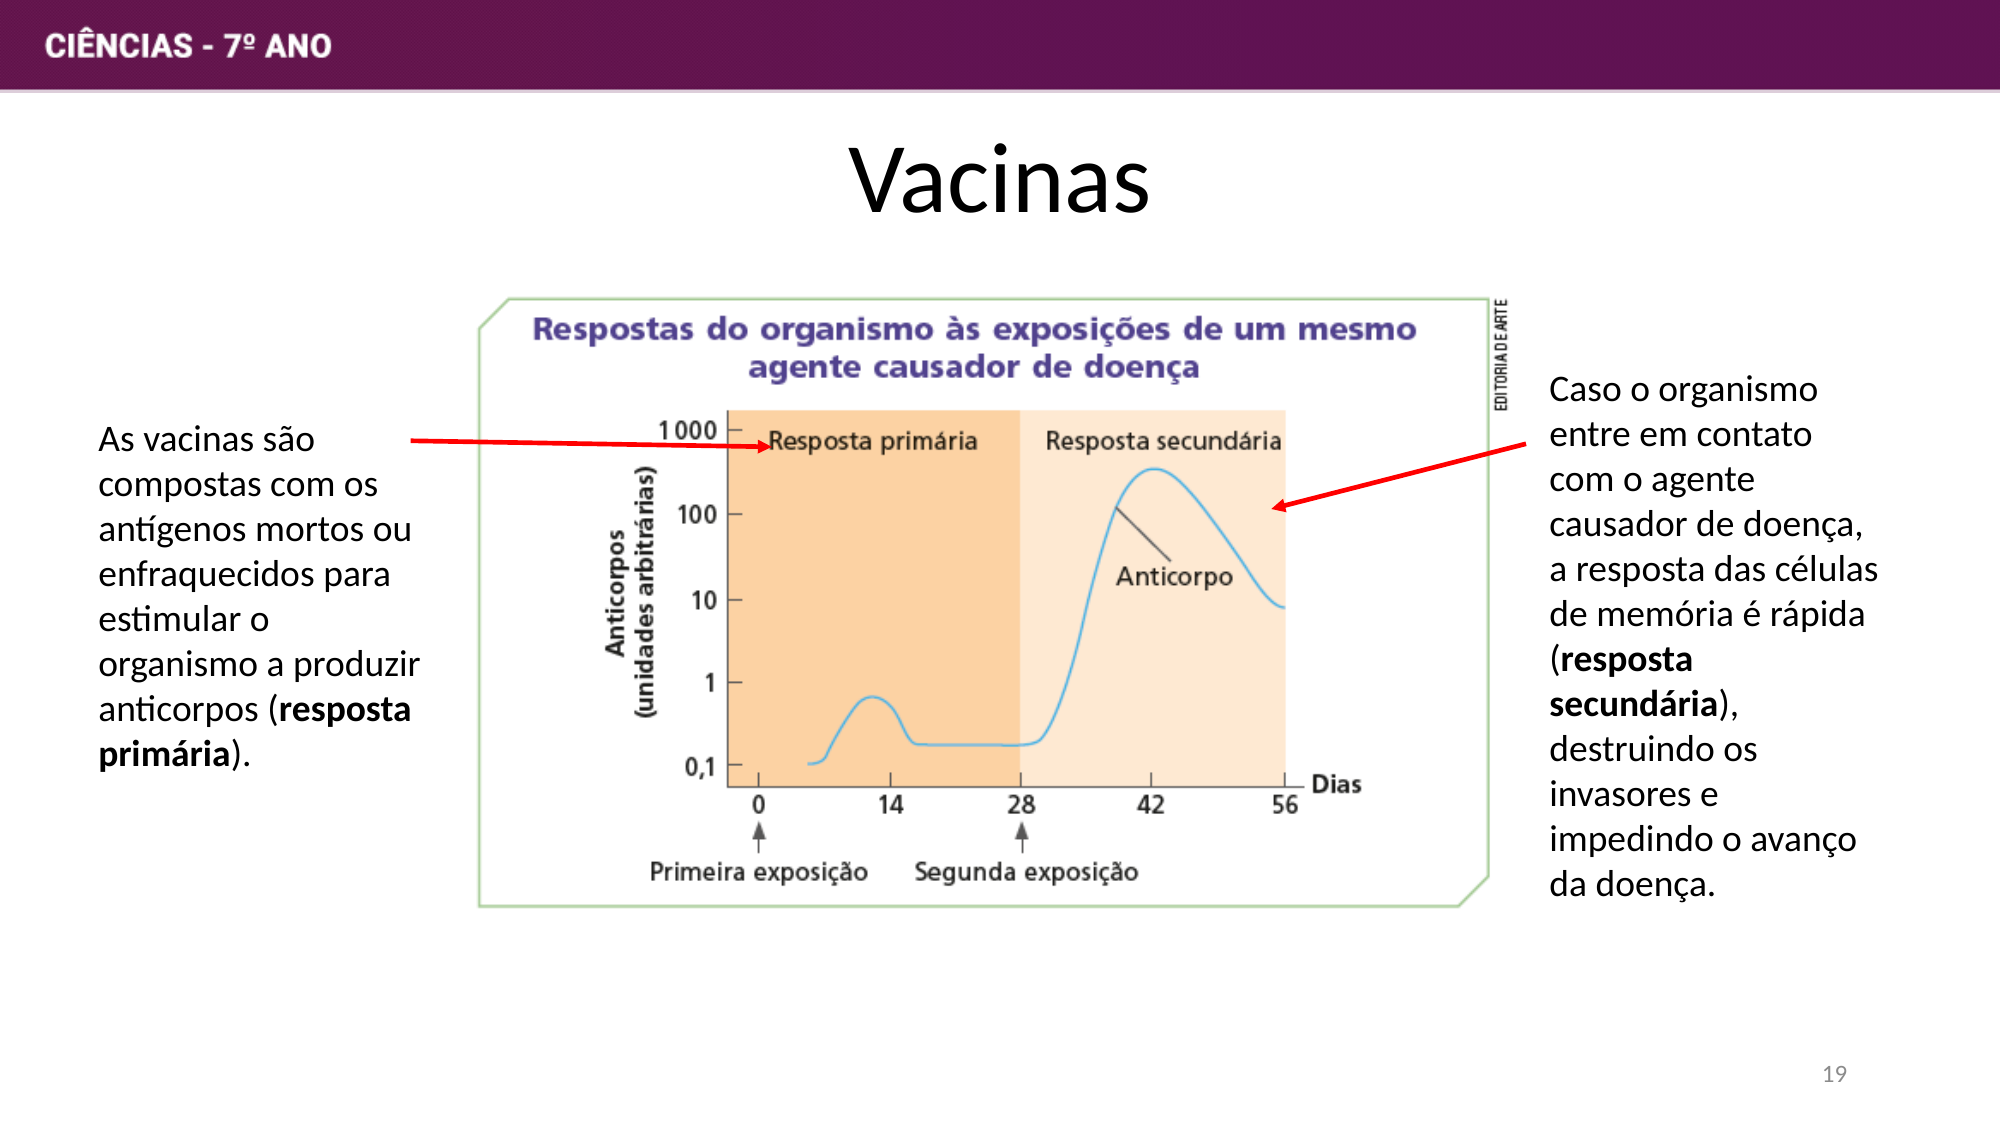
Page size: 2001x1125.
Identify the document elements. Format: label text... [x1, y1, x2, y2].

text_box As vacinas são compostas com os antígenos mortos ou enfraquecidos para estimular o organismo a produzir anticorpos (resposta primária). [83, 406, 445, 782]
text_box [410, 440, 772, 447]
text_box Caso o organismo entre em contato com o agente causador de doença, a resposta das células de memória é rápida (resposta secundária), destruindo os invasores e impedindo o avanço da doença. [1534, 356, 1895, 911]
slide_number 19 [1412, 1042, 1863, 1103]
picture [0, 0, 2000, 93]
picture [453, 275, 1526, 917]
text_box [1271, 443, 1527, 509]
text_box Vacinas [0, 119, 2000, 281]
